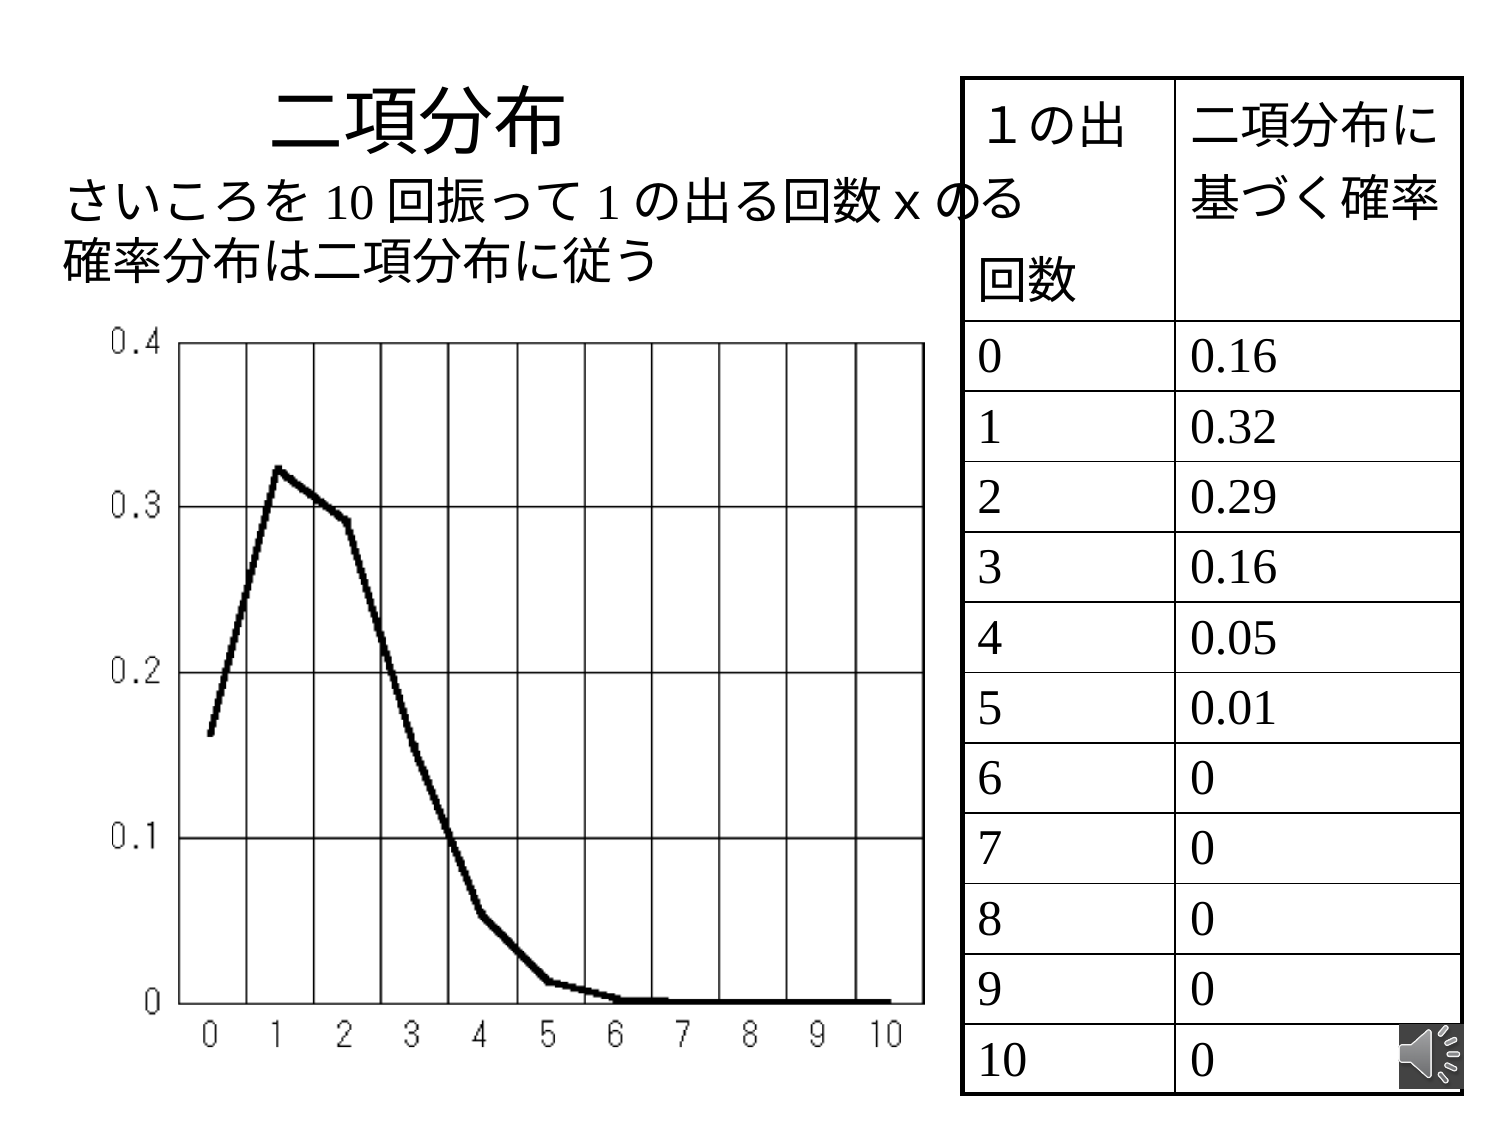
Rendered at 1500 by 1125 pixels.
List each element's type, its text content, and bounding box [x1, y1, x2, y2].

table_cell 0.16 [1176, 322, 1460, 390]
table_cell 0 [1176, 955, 1460, 1023]
table_cell 0.32 [1176, 392, 1460, 461]
table_cell 7 [965, 814, 1174, 883]
title 二項分布 [75, 62, 763, 162]
table_cell 3 [965, 533, 1174, 601]
table_cell 9 [965, 955, 1174, 1023]
table_cell 0 [1176, 814, 1460, 883]
table_cell 0.05 [1176, 603, 1460, 672]
text_box さいころを10回振って1の出る回数ｘの 確率分布は二項分布に従う [47, 162, 998, 298]
table_cell 0.01 [1176, 673, 1460, 742]
table_cell 0 [1176, 884, 1460, 953]
table_cell 0 [965, 322, 1174, 390]
table_cell 8 [965, 884, 1174, 953]
table_header 二項分布に基づく確率 [1176, 80, 1460, 320]
picture [1397, 1022, 1465, 1090]
table_cell 0 [1176, 1025, 1393, 1092]
table_cell 0.29 [1176, 462, 1460, 531]
table_cell 0.16 [1176, 533, 1460, 601]
table_cell 1 [965, 392, 1174, 461]
table_cell 5 [965, 673, 1174, 742]
table_header １の出る 回数 [965, 80, 1174, 320]
table_cell 4 [965, 603, 1174, 672]
picture [112, 324, 926, 1054]
table_cell 10 [965, 1025, 1174, 1092]
table_cell 2 [965, 462, 1174, 531]
table_cell 6 [965, 744, 1174, 812]
table_cell 0 [1176, 744, 1460, 812]
